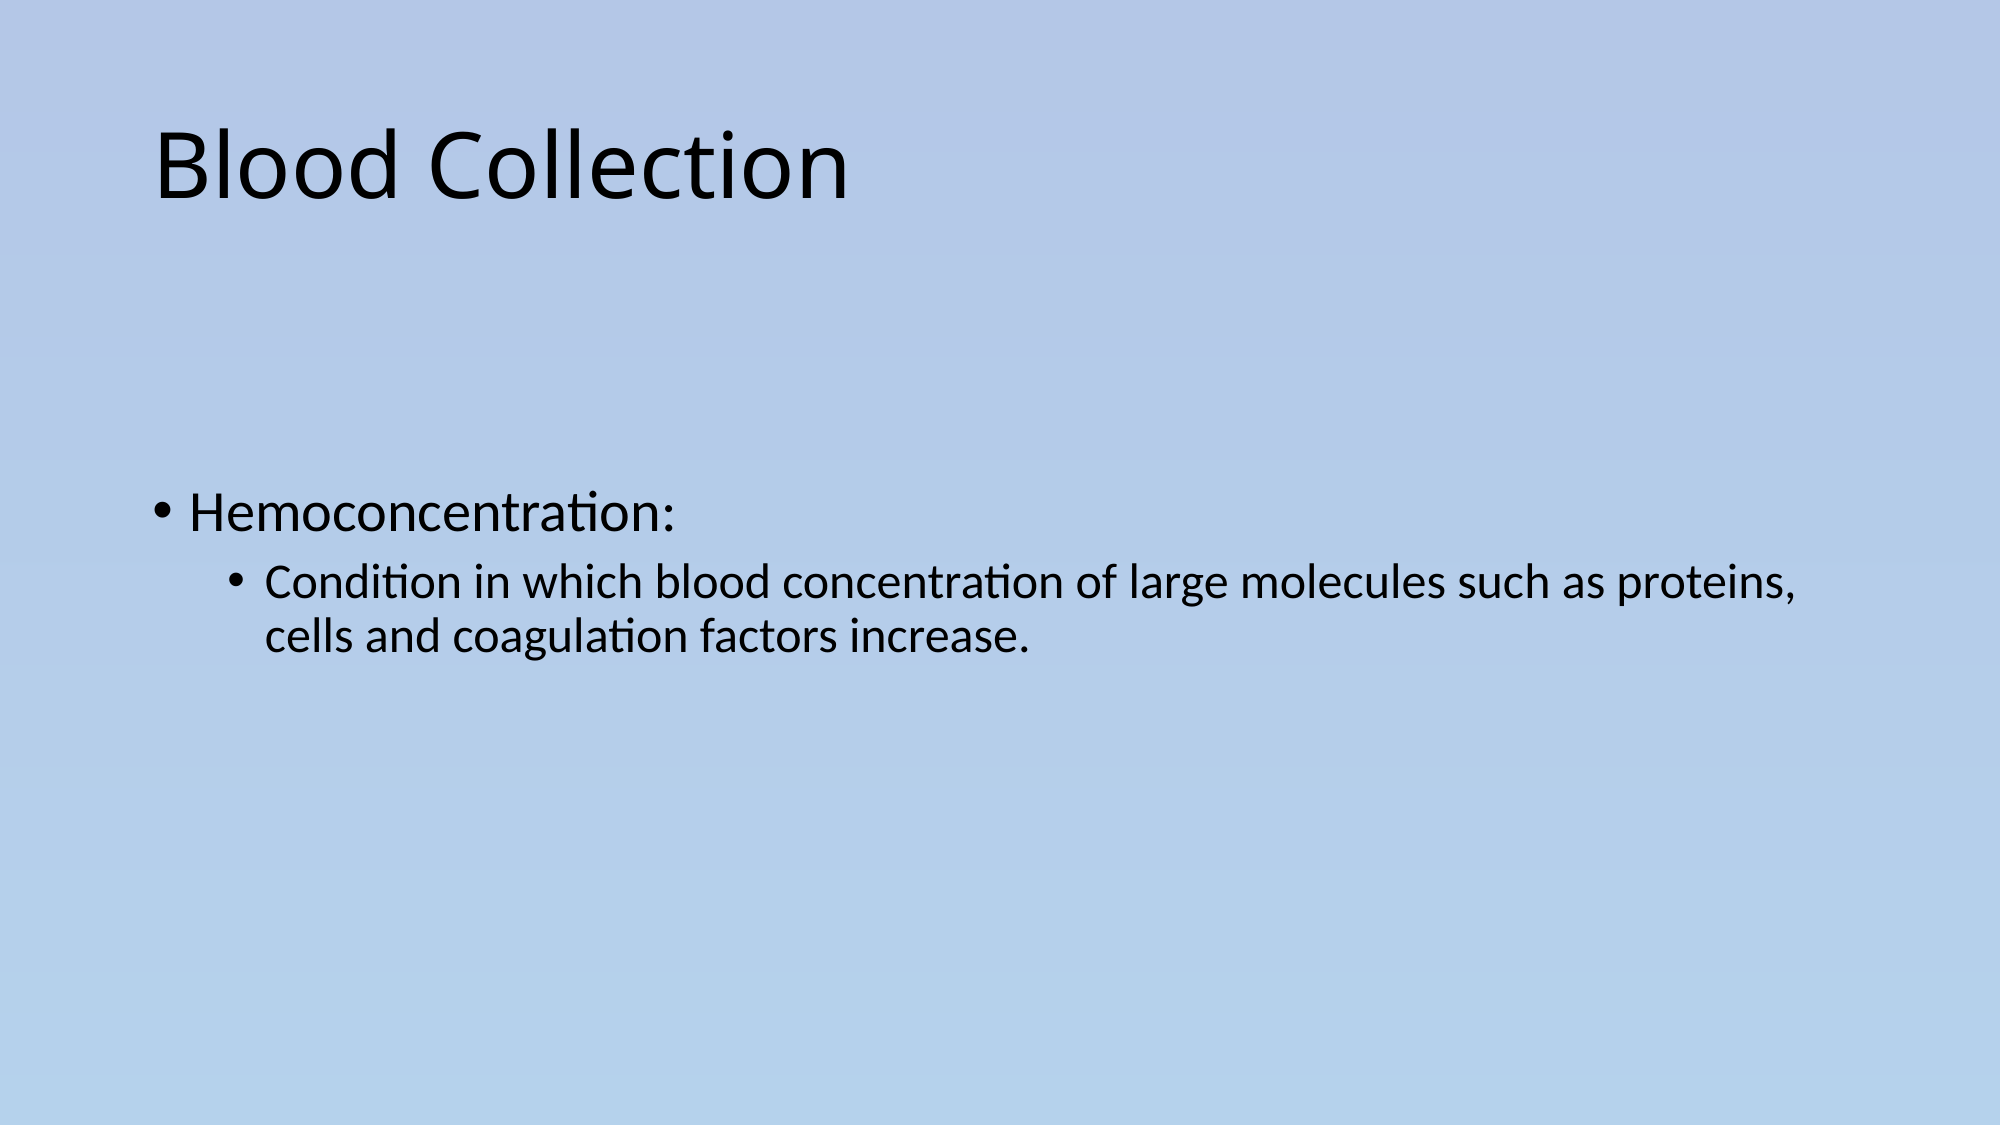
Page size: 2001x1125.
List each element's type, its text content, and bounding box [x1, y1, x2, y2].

list Hemoconcentration: Condition in which blood concentration of large molecules such as proteins, cells and coagulation factors increase. [137, 299, 1863, 1014]
title Blood Collection [137, 59, 1863, 278]
